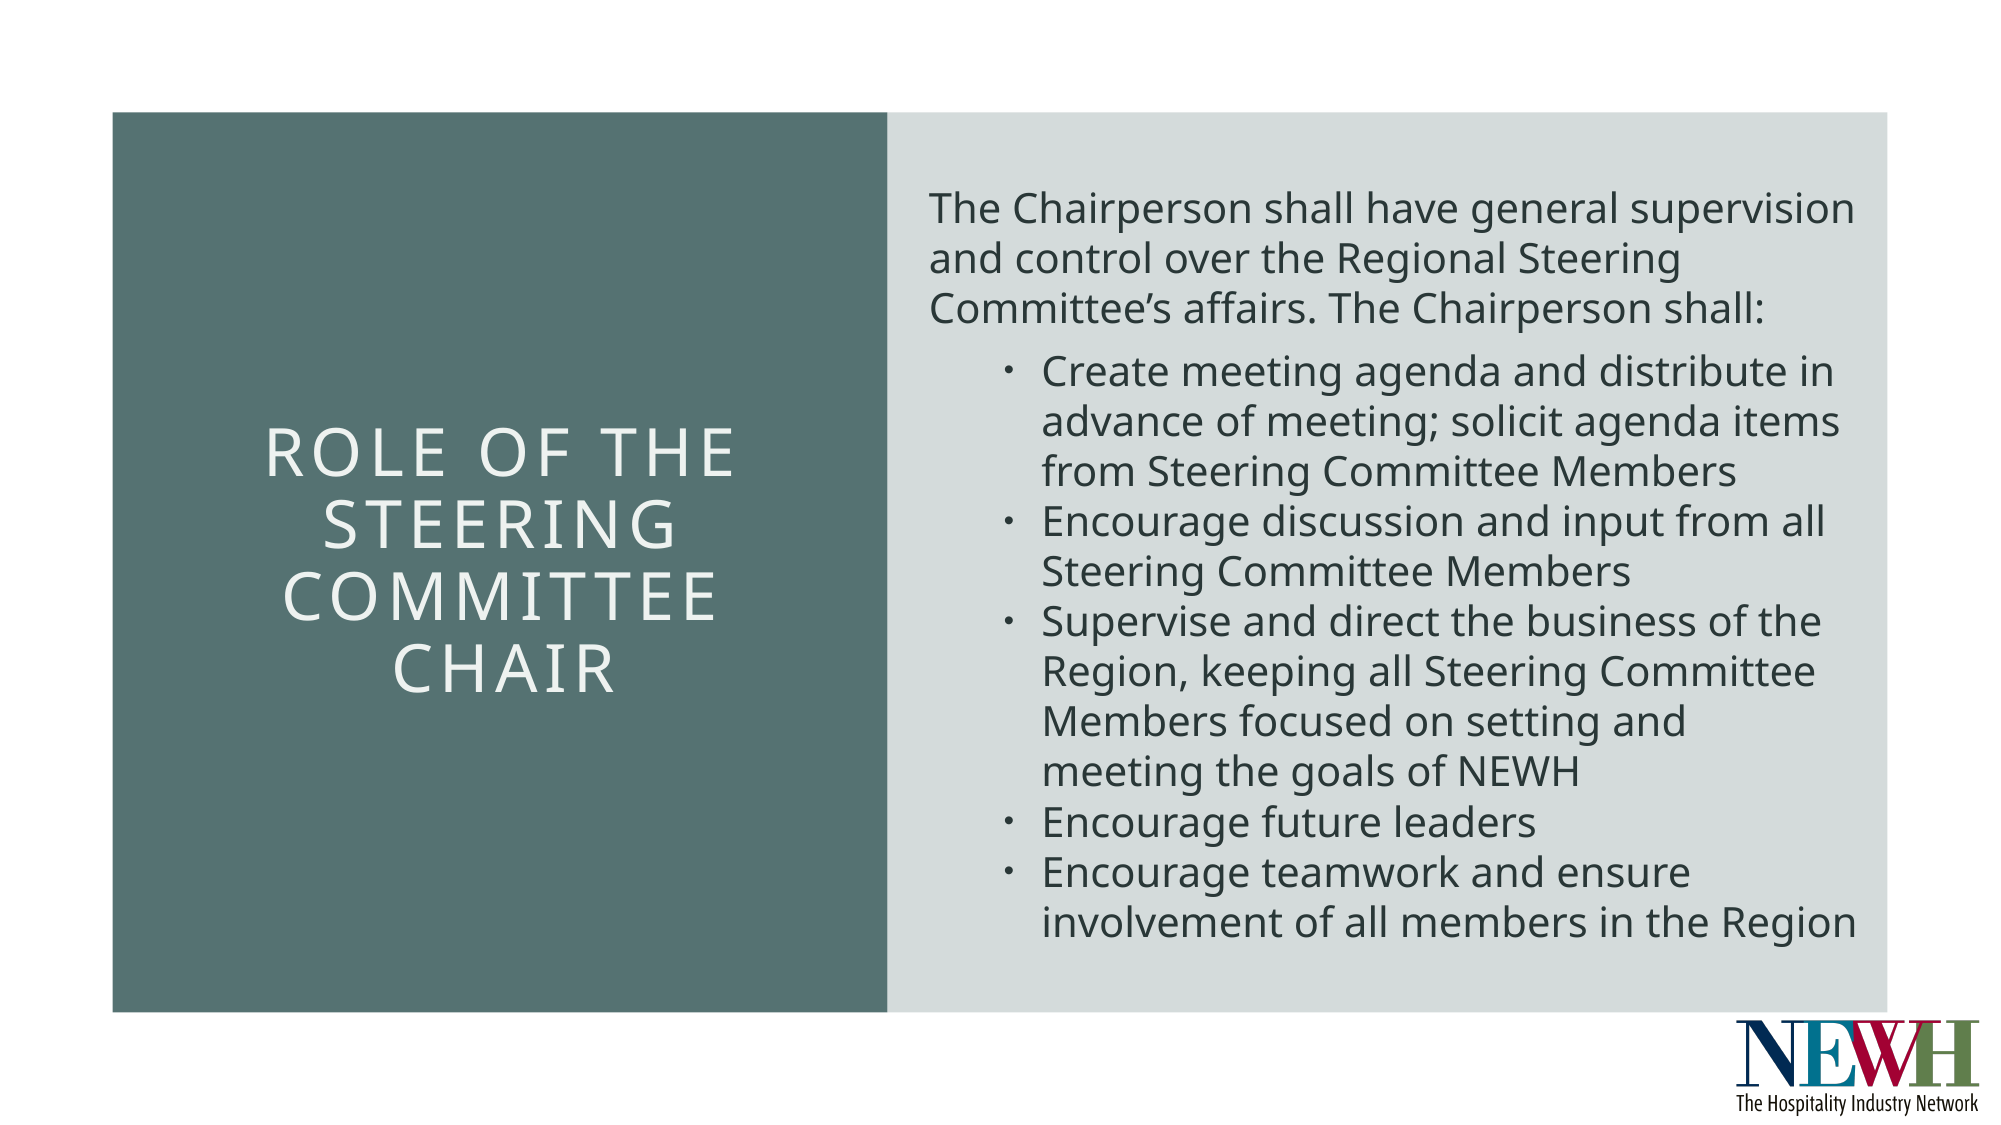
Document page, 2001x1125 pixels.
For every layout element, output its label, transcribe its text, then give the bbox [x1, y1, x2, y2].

text_box [886, 111, 1888, 1013]
list The Chairperson shall have general supervision and control over the Regional Steering Committee’s affairs. The Chairperson shall: Create meeting agenda and distribute in advance of meeting; solicit agenda items from Steering Committee Members Encourage discussion and input from all Steering Committee Members Supervise and direct the business of the Region, keeping all Steering Committee Members focused on setting and meeting the goals of NEWH Encourage future leaders Encourage teamwork and ensure involvement of all members in the Region [914, 141, 1874, 986]
title Role of the Steering committee chair [225, 224, 782, 900]
text_box [0, 0, 2000, 1125]
picture [1713, 892, 2000, 1125]
text_box [111, 111, 886, 1013]
